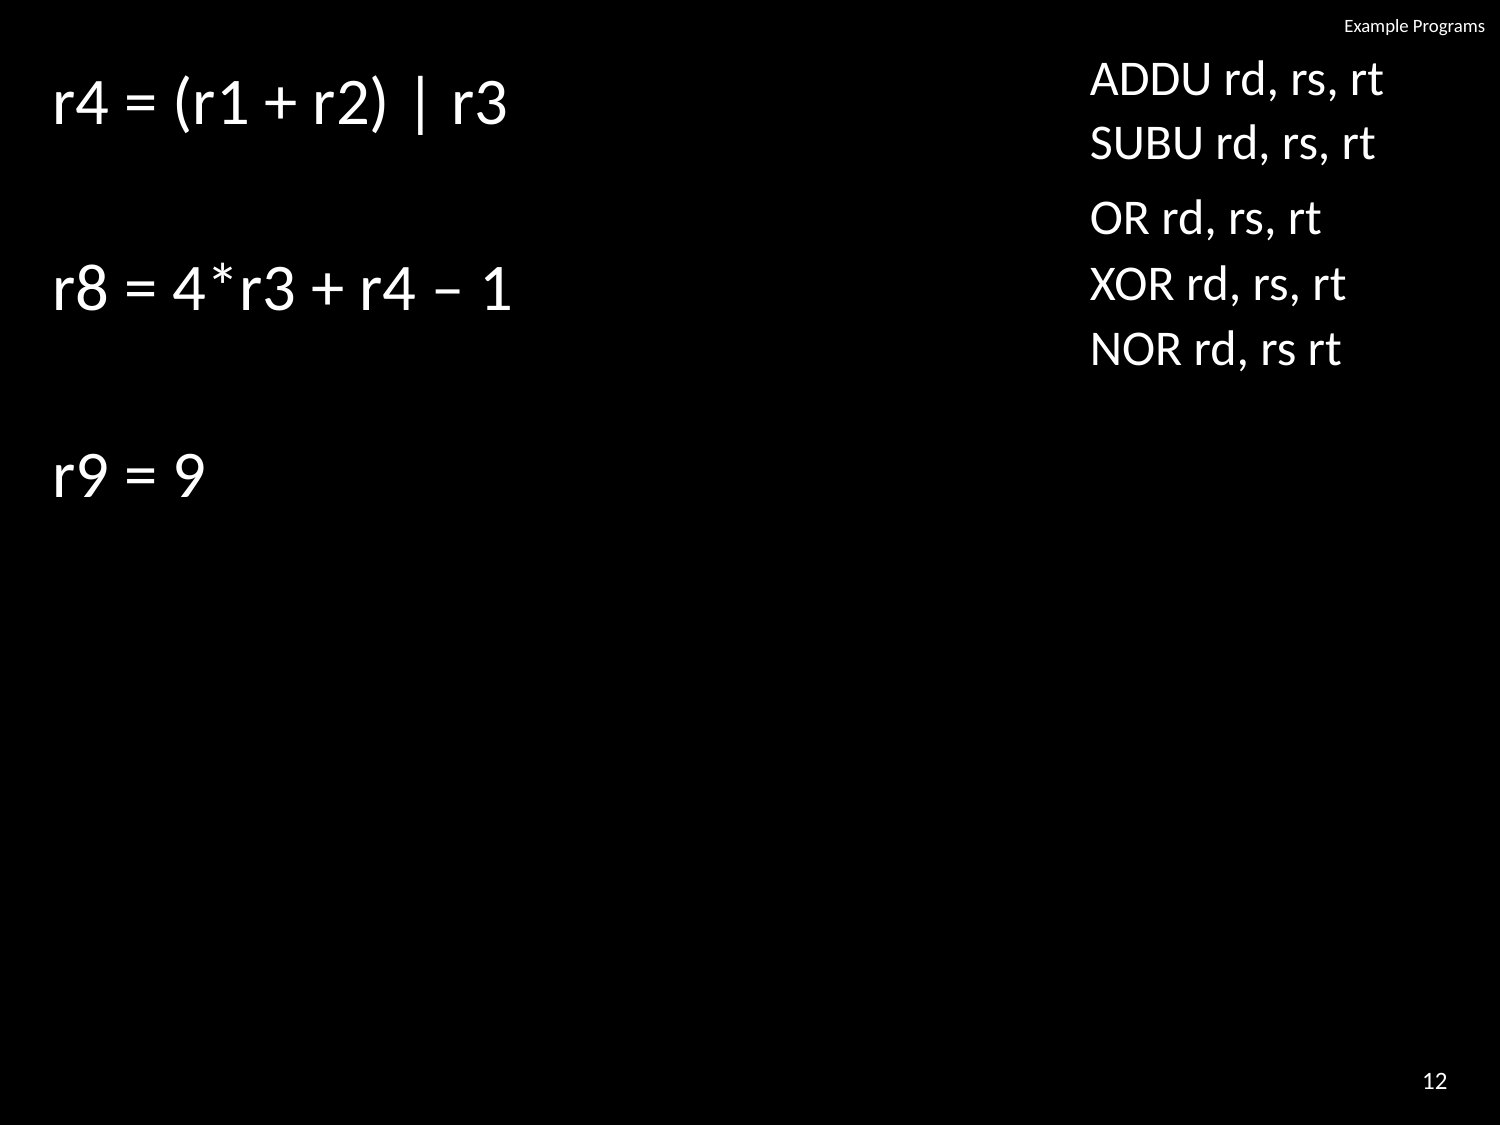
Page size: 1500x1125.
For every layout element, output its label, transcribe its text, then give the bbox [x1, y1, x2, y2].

table_cell OR rd, rs, rt [1075, 190, 1462, 255]
table_cell NOR rd, rs rt [1075, 320, 1462, 385]
table_cell SUBU rd, rs, rt [1075, 115, 1462, 190]
table_cell XOR rd, rs, rt [1075, 255, 1462, 320]
table_header ADDU rd, rs, rt [1075, 50, 1462, 115]
title Example Programs [924, 0, 1500, 50]
list r4 = (r1 + r2) | r3 r8 = 4*r3 + r4 – 1 r9 = 9 [37, 50, 1463, 1063]
